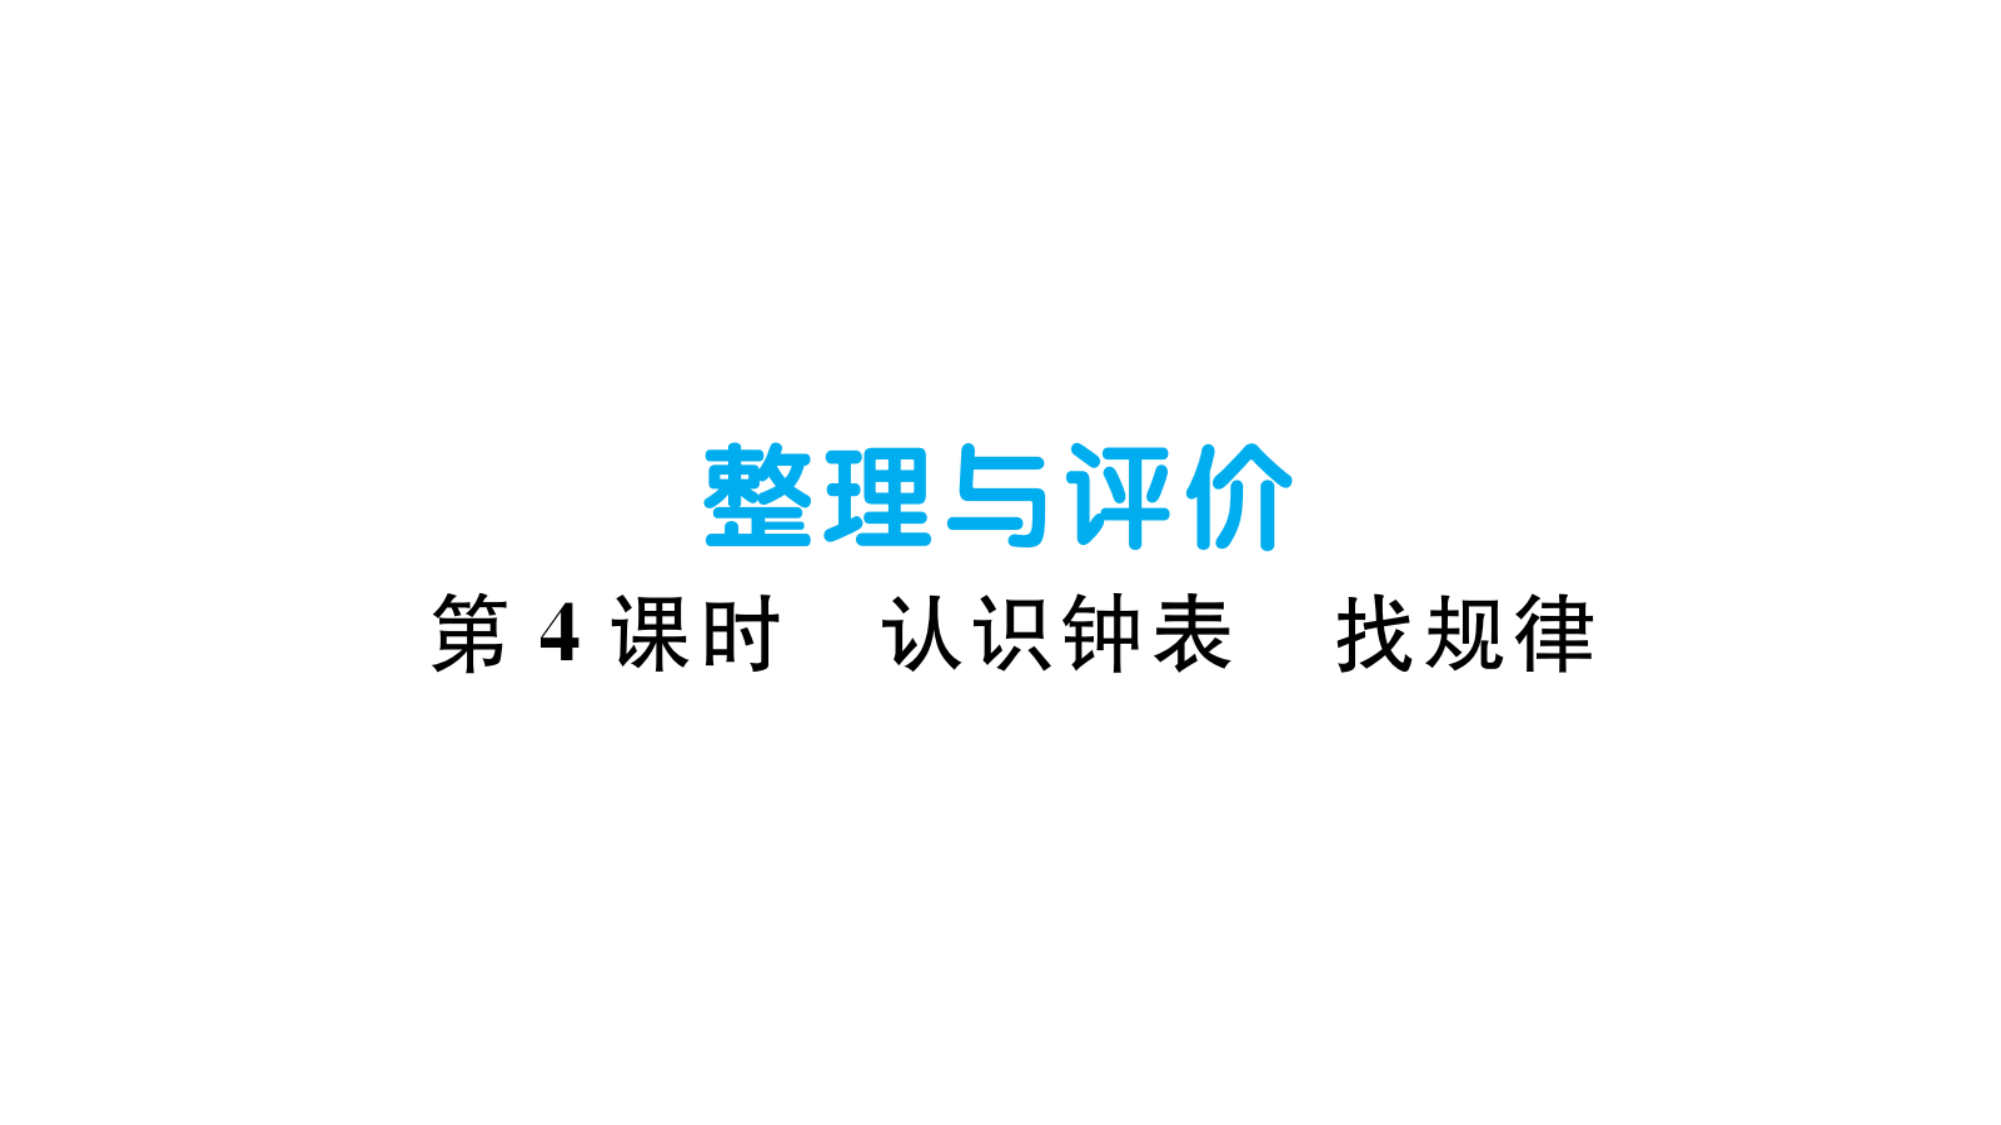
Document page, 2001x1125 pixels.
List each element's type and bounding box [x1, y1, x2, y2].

picture [402, 408, 1613, 687]
